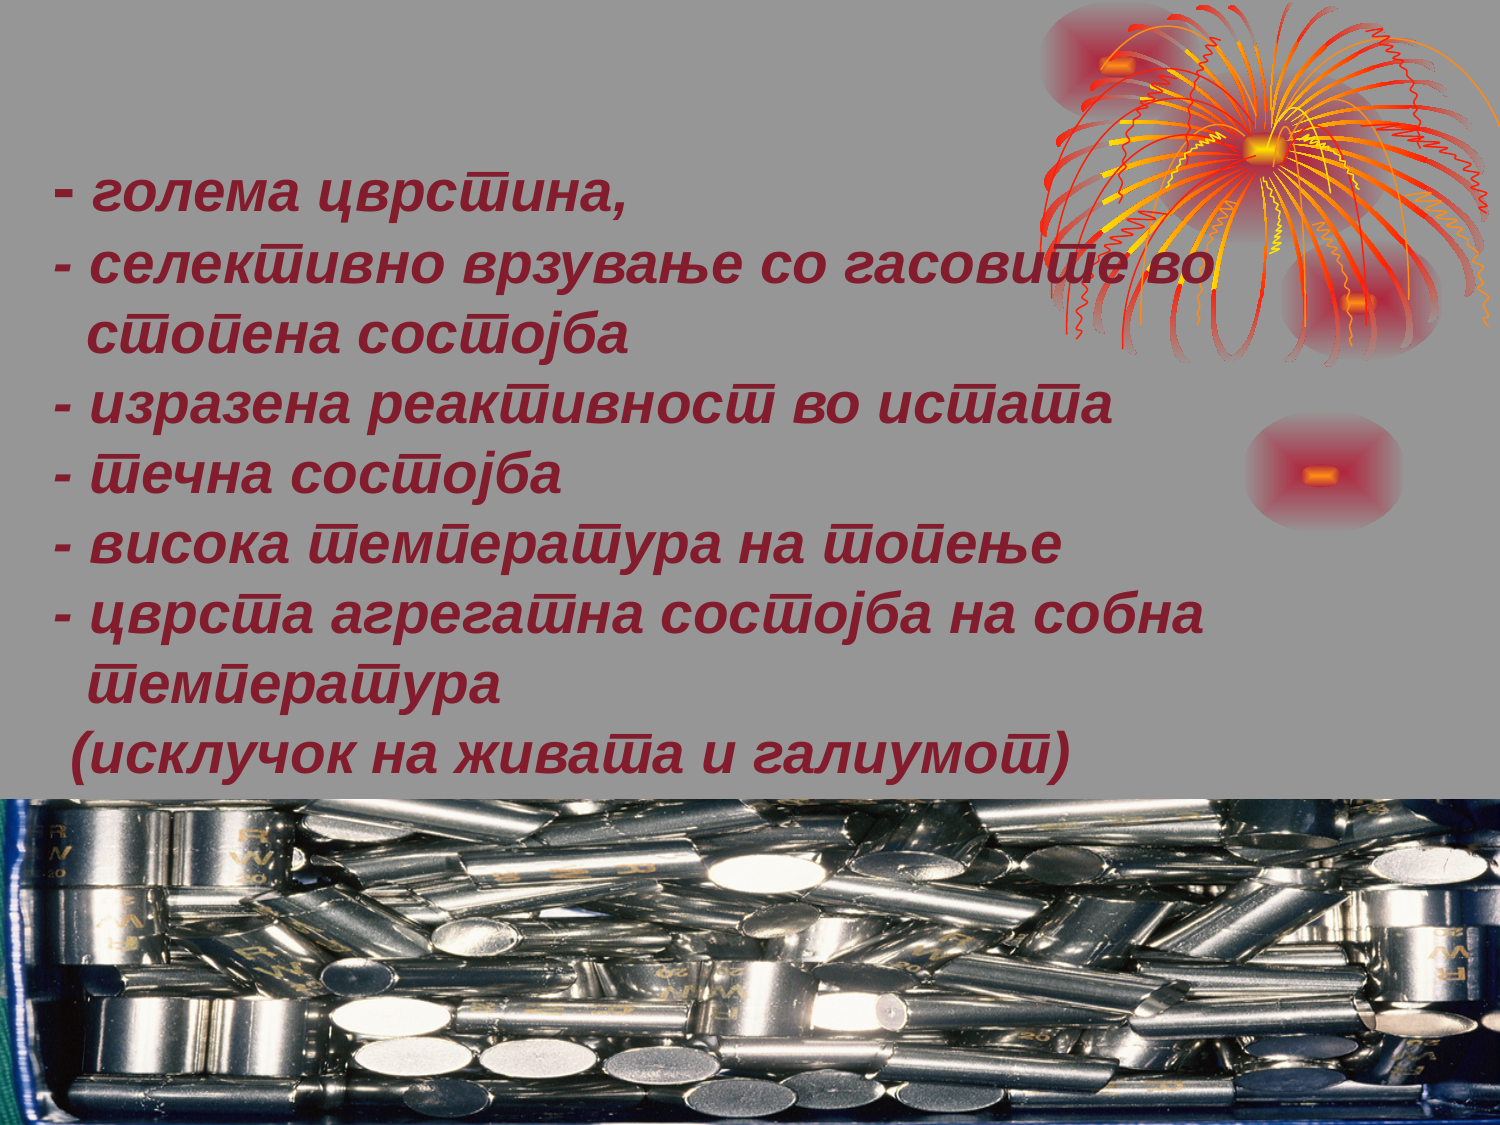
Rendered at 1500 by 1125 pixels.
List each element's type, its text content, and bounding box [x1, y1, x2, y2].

picture [0, 799, 1500, 1125]
text_box - голема цврстина, - селективно врзување со гасовите во стопена состојба - изразена реактивност во истата - течна состојба - висока температура на топење - цврста агрегатна состојба на собна температура (исклучок на живата и галиумот) [39, 137, 1452, 798]
